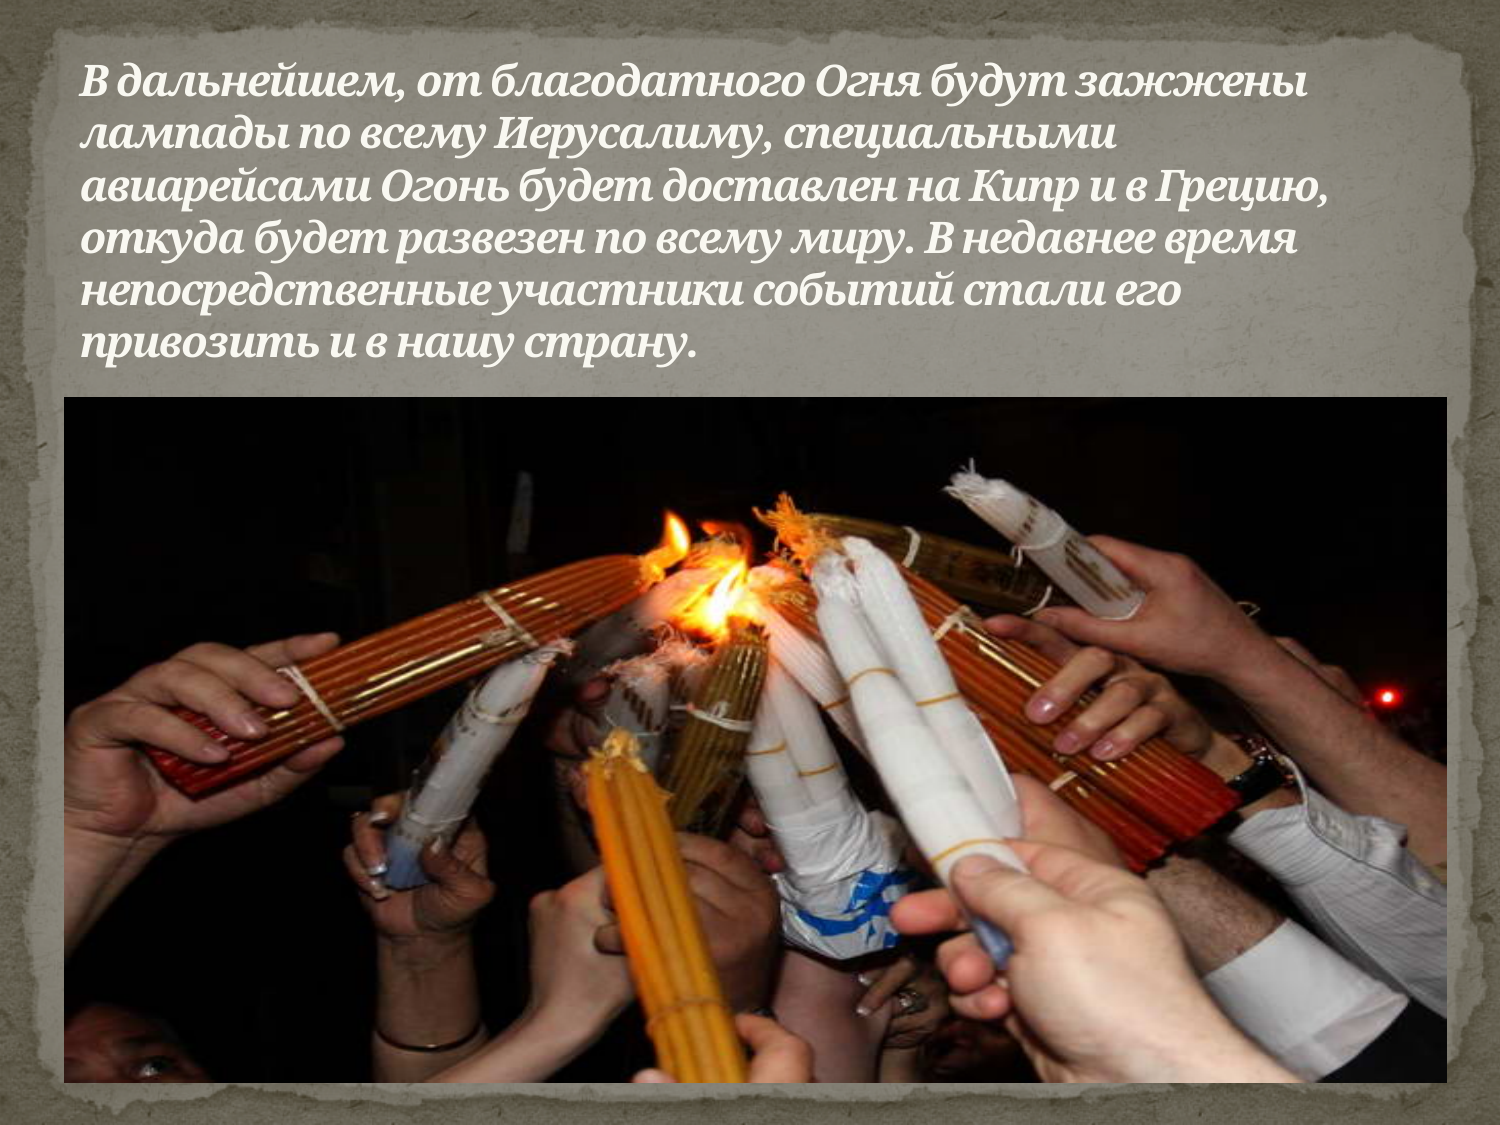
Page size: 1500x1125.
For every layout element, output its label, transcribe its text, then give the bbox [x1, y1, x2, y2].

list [64, 396, 1448, 1083]
title В дальнейшем, от благодатного Огня будут зажжены лампады по всему Иерусалиму, специальными авиарейсами Огонь будет доставлен на Кипр и в Грецию, откуда будет развезен по всему миру. В недавнее время непосредственные участники событий стали его привозить и в нашу страну. [64, 42, 1415, 374]
